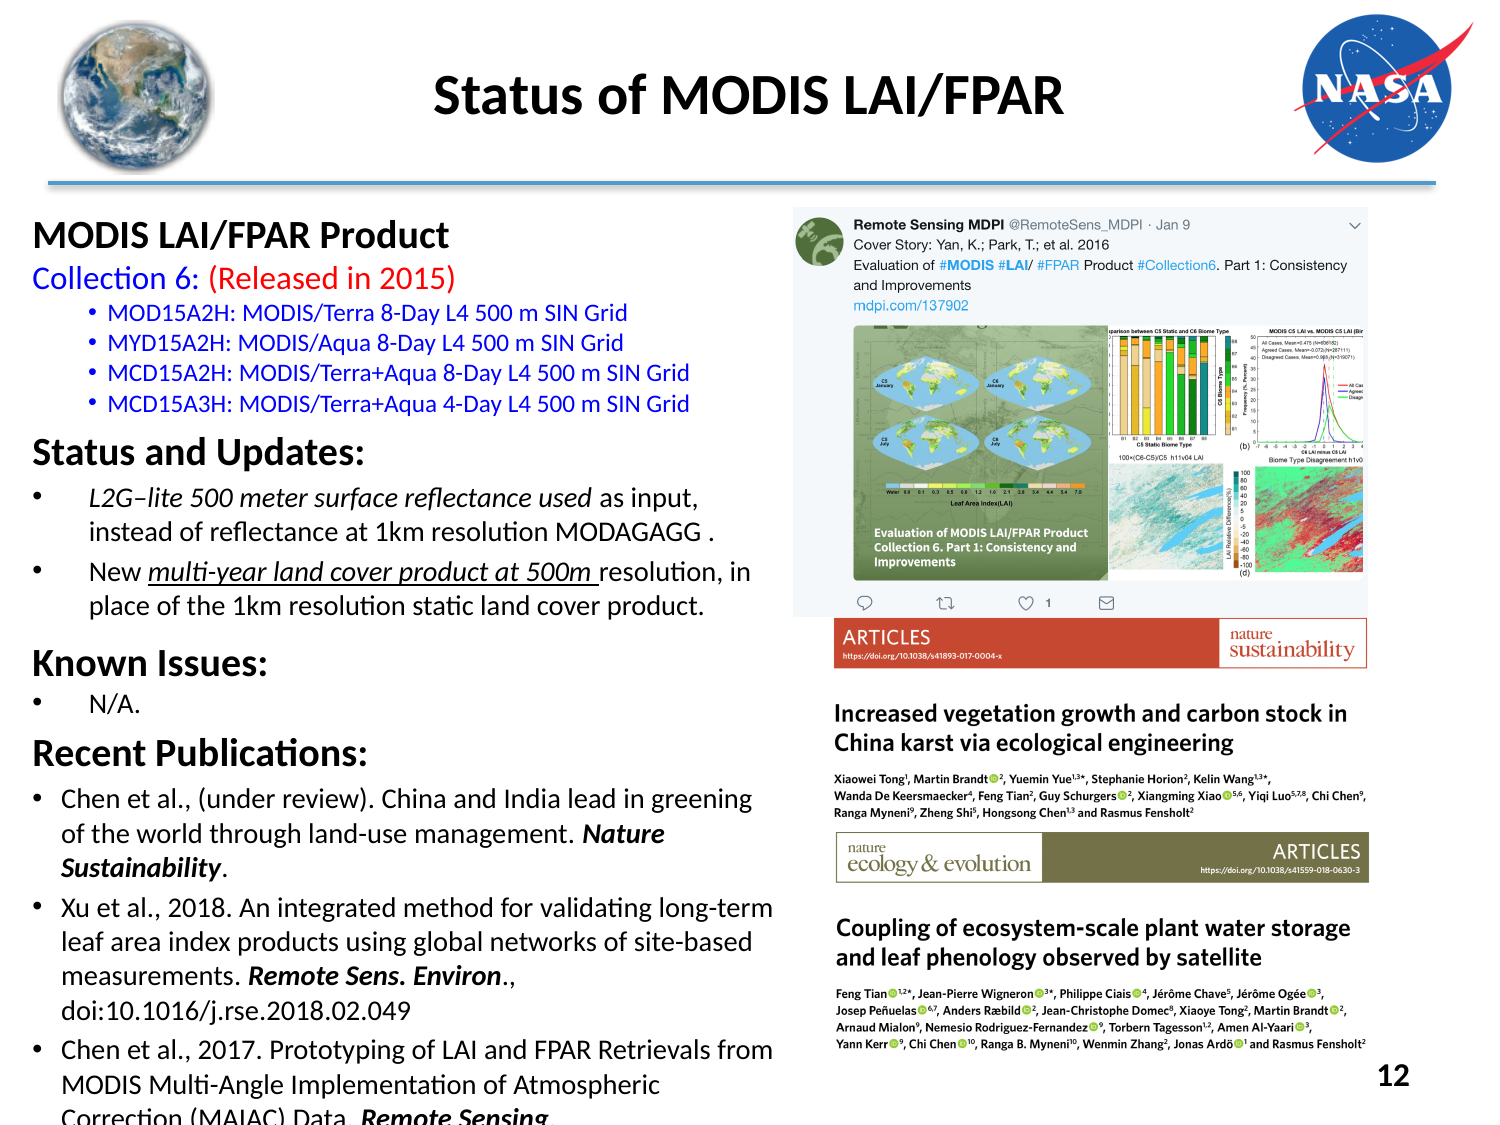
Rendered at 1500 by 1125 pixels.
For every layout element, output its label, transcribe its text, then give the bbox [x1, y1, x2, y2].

picture [792, 207, 1372, 1056]
text_box Status of MODIS LAI/FPAR [402, 12, 1097, 171]
text_box MODIS LAI/FPAR Product Collection 6: (Released in 2015) MOD15A2H: MODIS/Terra 8-Day L4 500 m SIN Grid MYD15A2H: MODIS/Aqua 8-Day L4 500 m SIN Grid MCD15A2H: MODIS/Terra+Aqua 8-Day L4 500 m SIN Grid MCD15A3H: MODIS/Terra+Aqua 4-Day L4 500 m SIN Grid Status and Updates: L2G–lite 500 meter surface reflectance used as input, instead of reflectance at 1km resolution MODAGAGG . New multi-year land cover product at 500m resolution, in place of the 1km resolution static land cover product. Known Issues: N/A. Recent Publications: Chen et al., (under review). China and India lead in greening of the world through land-use management. Nature Sustainability. Xu et al., 2018. An integrated method for validating long-term leaf area index products using global networks of site-based measurements. Remote Sens. Environ., doi:10.1016/j.rse.2018.02.049 Chen et al., 2017. Prototyping of LAI and FPAR Retrievals from MODIS Multi-Angle Implementation of Atmospheric Correction (MAIAC) Data. Remote Sensing, doi:10.3390/rs9040370 [17, 201, 793, 1125]
picture [41, 1, 226, 184]
slide_number 12 [1074, 1042, 1425, 1103]
picture [1291, 12, 1475, 165]
